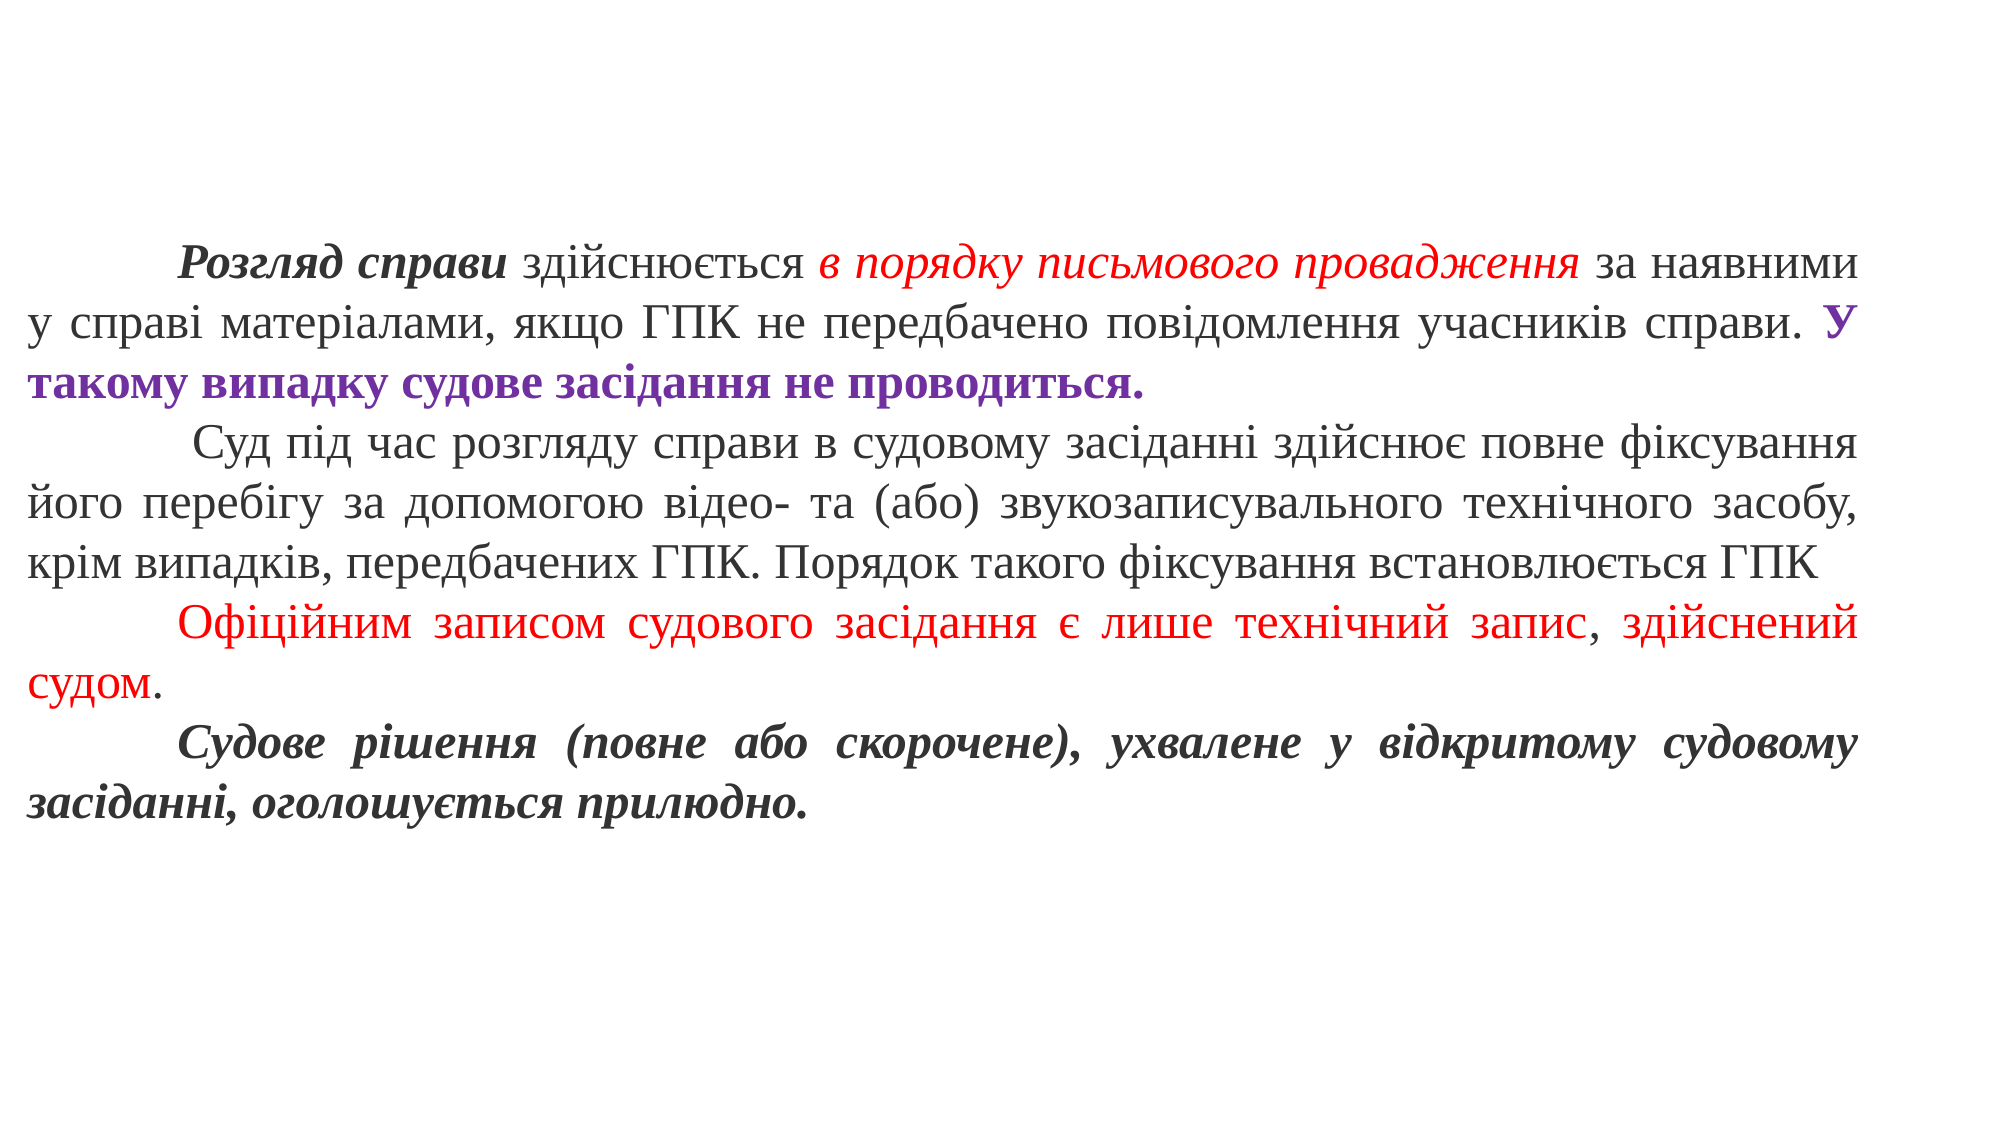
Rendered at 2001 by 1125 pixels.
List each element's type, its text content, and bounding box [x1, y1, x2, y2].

text_box Розгляд справи здійснюється в порядку письмового провадження за наявними у справі матеріалами, якщо ГПК не передбачено повідомлення учасників справи. У такому випадку судове засідання не проводиться. Суд під час розгляду справи в судовому засіданні здійснює повне фіксування його перебігу за допомогою відео- та (або) звукозаписувального технічного засобу, крім випадків, передбачених ГПК. Порядок такого фіксування встановлюється ГПК Офіційним записом судового засідання є лише технічний запис, здійснений судом. Судове рішення (повне або скорочене), ухвалене у відкритому судовому засіданні, оголошується прилюдно. [12, 221, 1874, 837]
